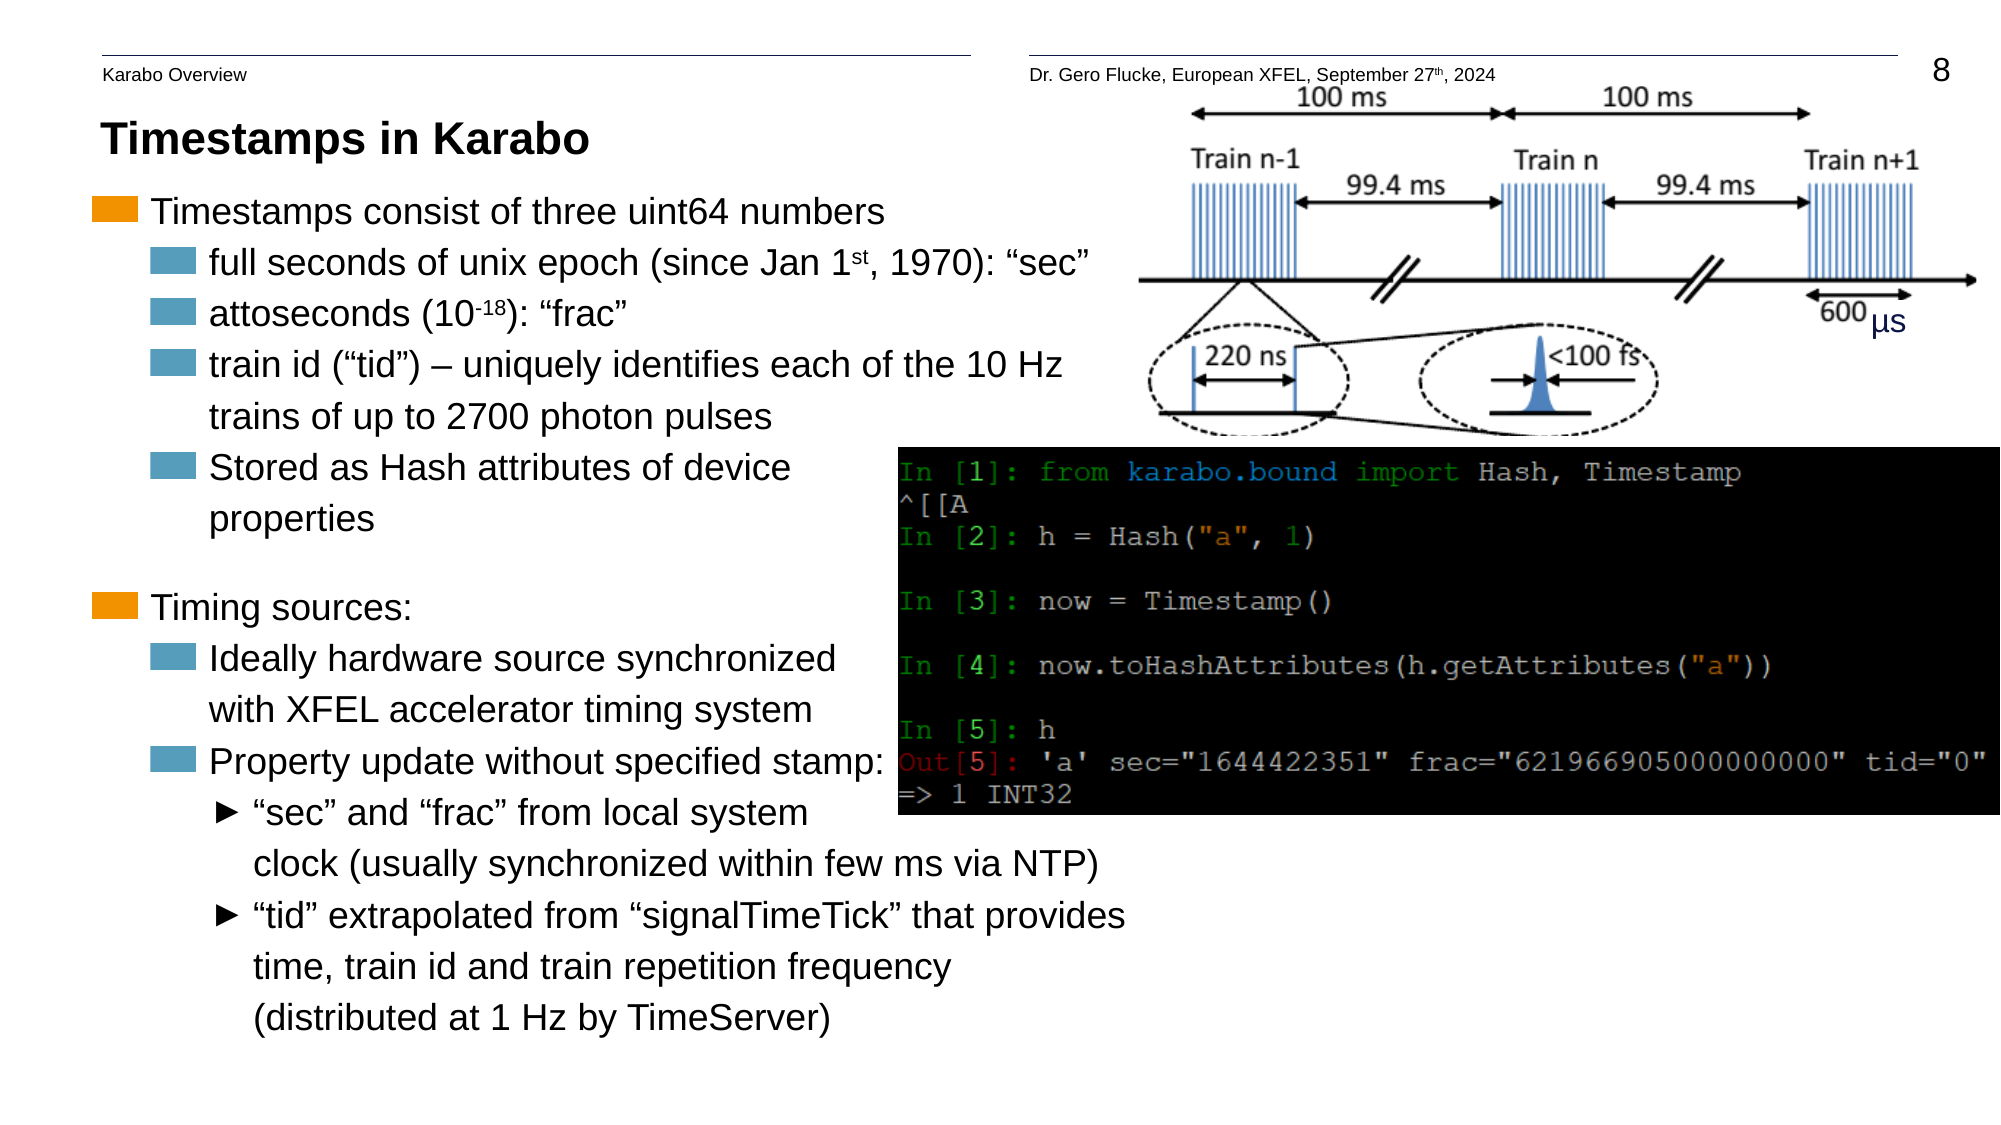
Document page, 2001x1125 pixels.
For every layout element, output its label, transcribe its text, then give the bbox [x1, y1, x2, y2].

list Timestamps consist of three uint64 numbers full seconds of unix epoch (since Jan 1st, 1970): “sec” attoseconds (10-18): “frac” train id (“tid”) – uniquely identifies each of the 10 Hz trains of up to 2700 photon pulses Stored as Hash attributes of device properties Timing sources: Ideally hardware source synchronized with XFEL accelerator timing system Property update without specified stamp: “sec” and “frac” from local system clock (usually synchronized within few ms via NTP) “tid” extrapolated from “signalTimeTick” that provides time, train id and train repetition frequency (distributed at 1 Hz by TimeServer) [91, 180, 1145, 1086]
title Timestamps in Karabo [100, 100, 1138, 164]
picture [898, 447, 2000, 815]
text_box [1138, 86, 1977, 438]
